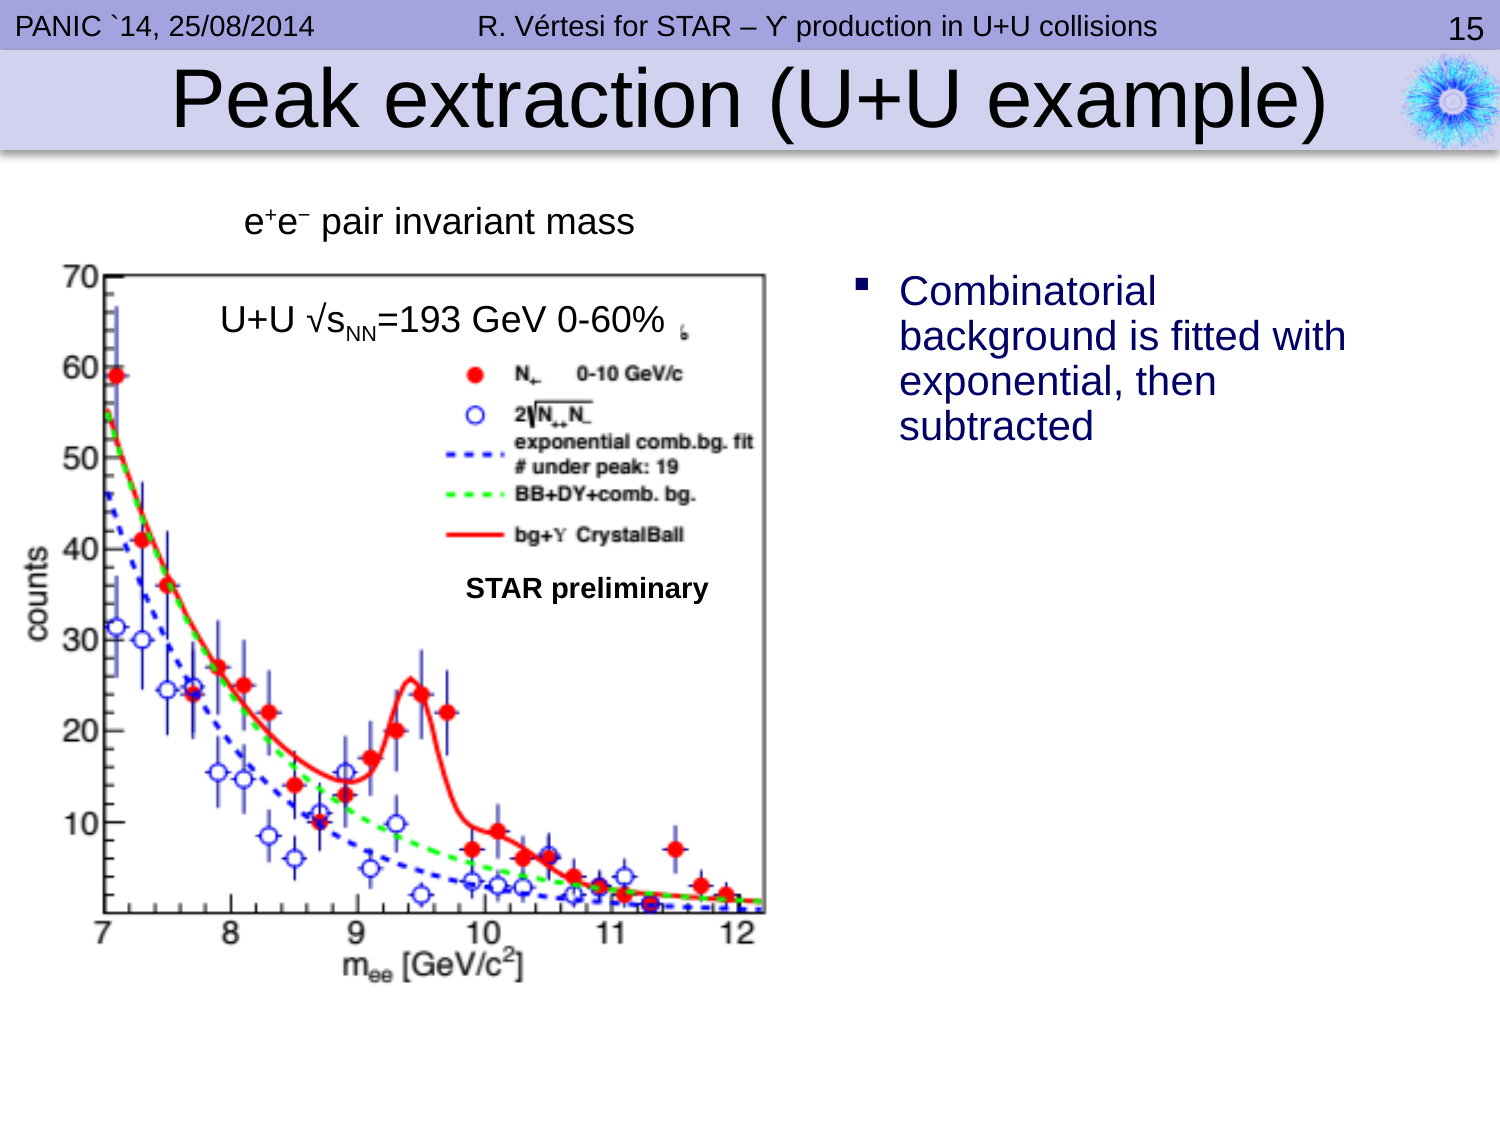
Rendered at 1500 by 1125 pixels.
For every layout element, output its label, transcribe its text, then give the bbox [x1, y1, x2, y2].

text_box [16, 189, 855, 988]
text_box Combinatorial background is fitted with exponential, then subtracted [858, 262, 1400, 625]
title Peak extraction (U+U example) [0, 0, 1500, 188]
